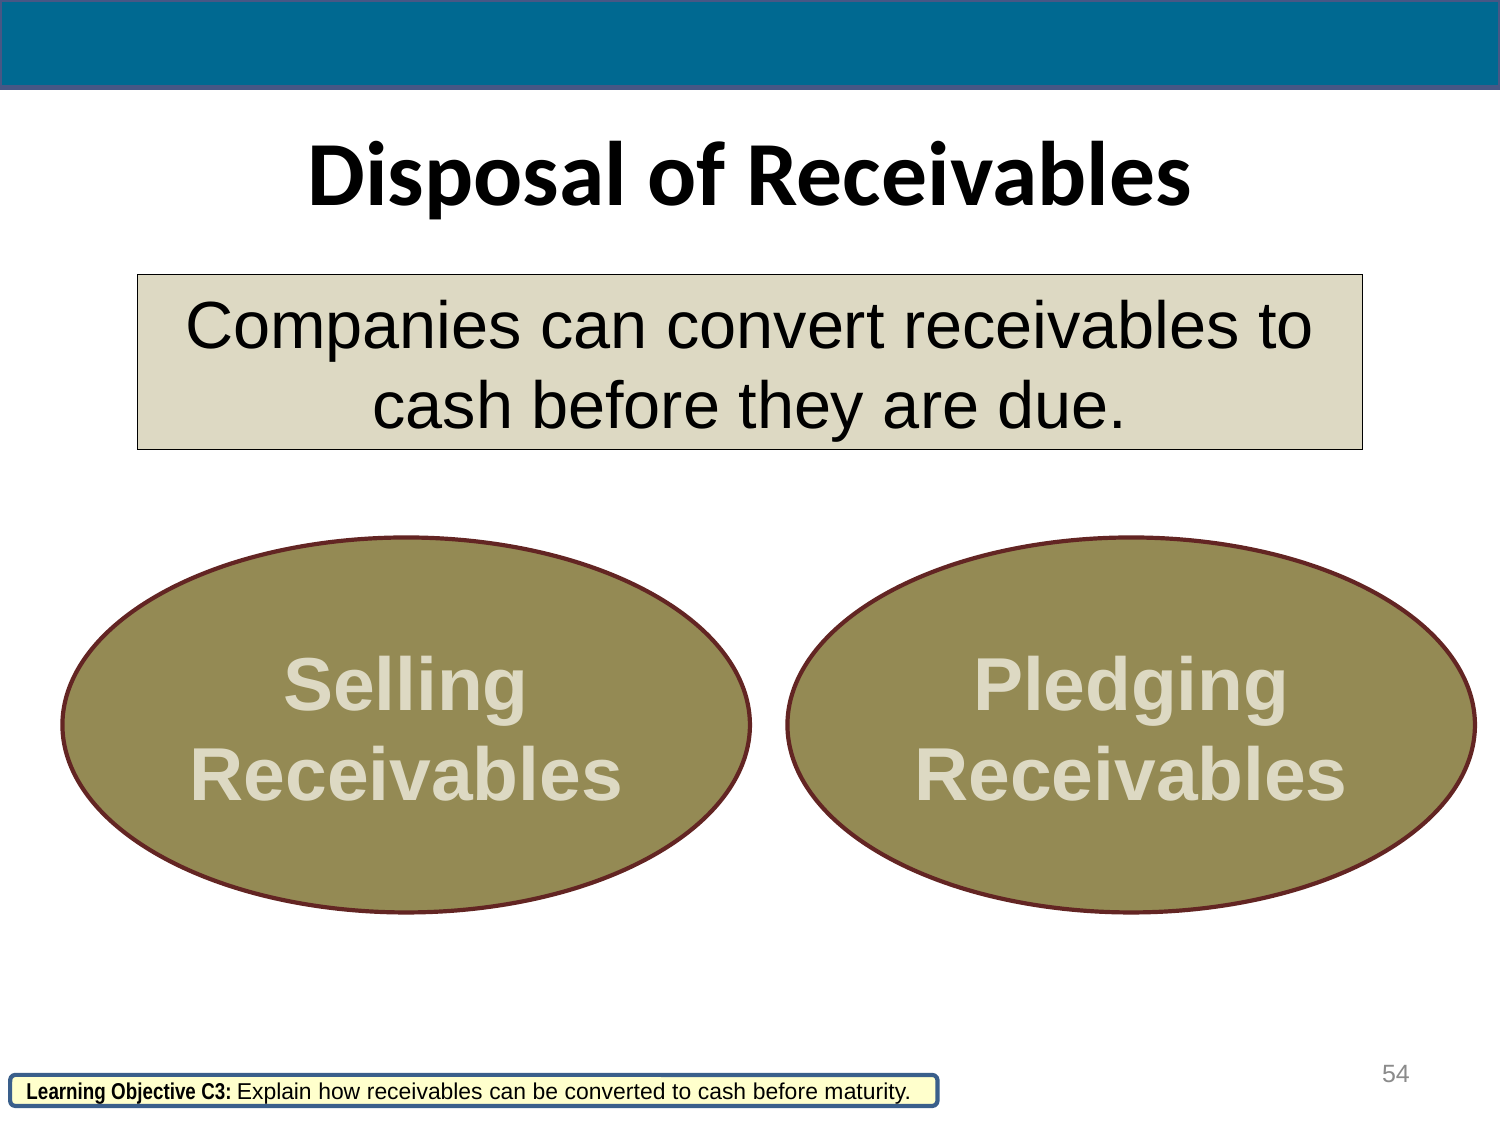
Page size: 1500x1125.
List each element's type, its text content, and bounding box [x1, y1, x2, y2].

text_box [0, 0, 1500, 88]
text_box Selling Receivables [60, 535, 753, 915]
text_box Companies can convert receivables to cash before they are due. [137, 274, 1363, 450]
text_box Pledging Receivables [785, 535, 1478, 915]
title Disposal of Receivables [74, 88, 1426, 263]
text_box Learning Objective C3: Explain how receivables can be converted to cash before maturity. [10, 1074, 938, 1106]
slide_number 54 [1074, 1042, 1425, 1103]
